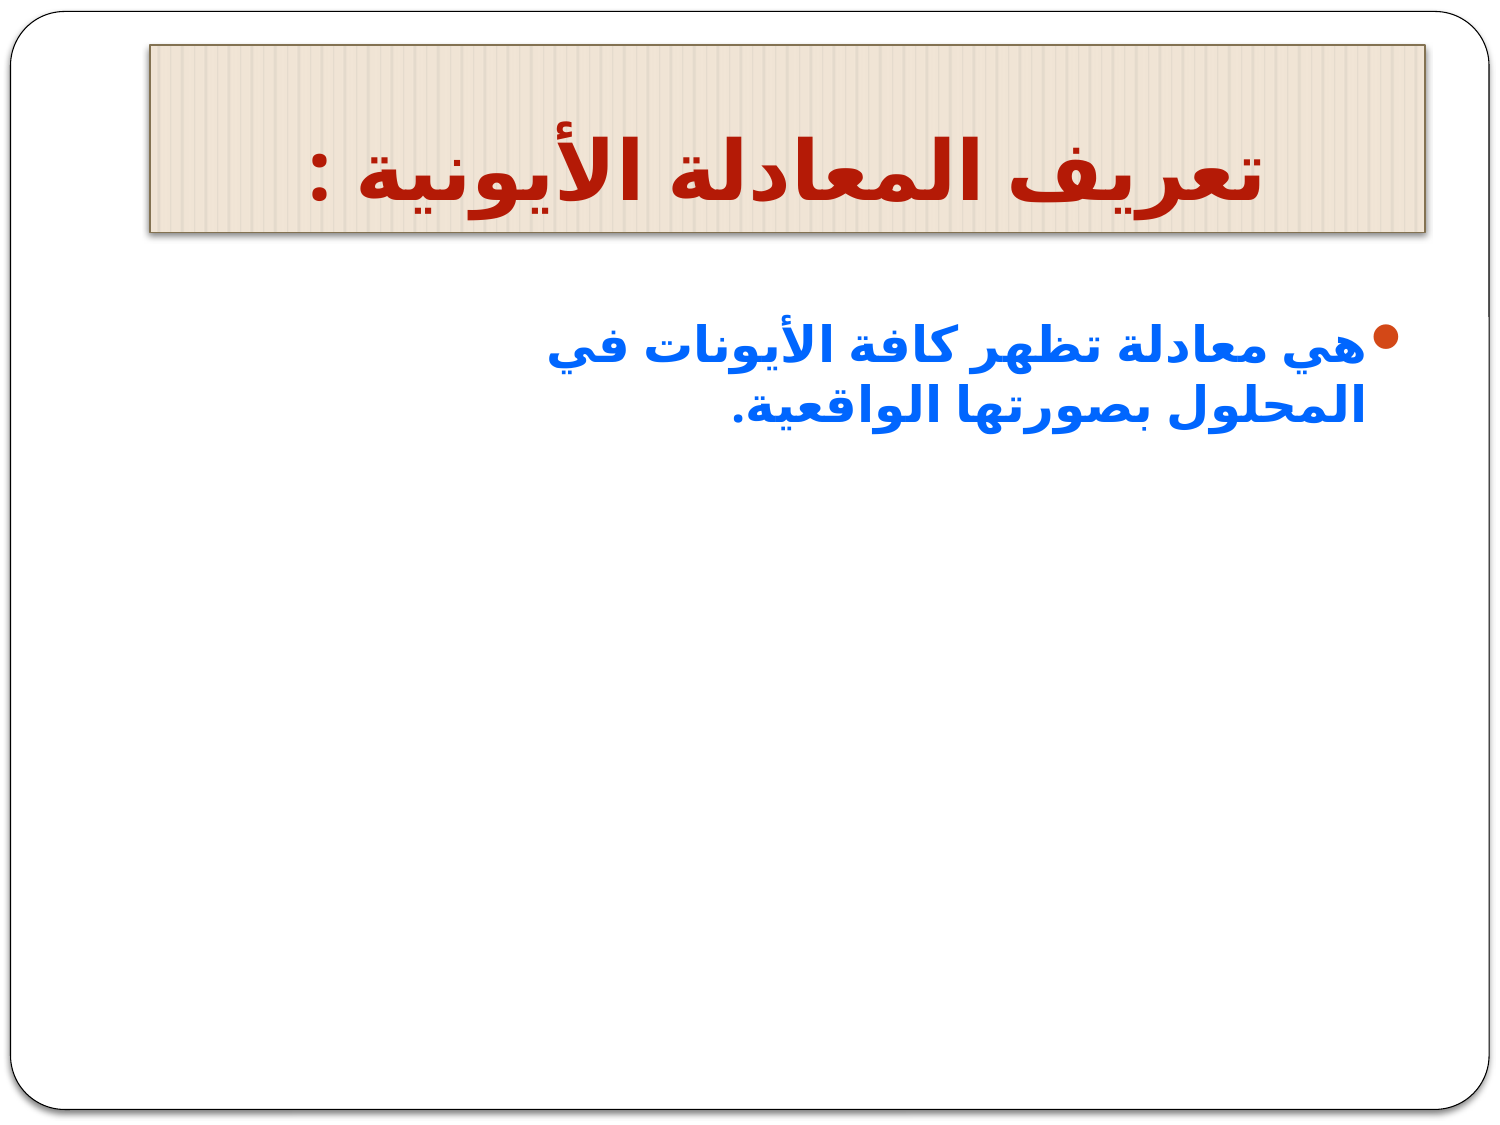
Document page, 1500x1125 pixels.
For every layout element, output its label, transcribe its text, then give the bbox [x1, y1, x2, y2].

list هي معادلة تظهر كافة الأيونات في المحلول بصورتها الواقعية. [351, 304, 1428, 407]
title تعريف المعادلة الأيونية : [149, 44, 1426, 233]
